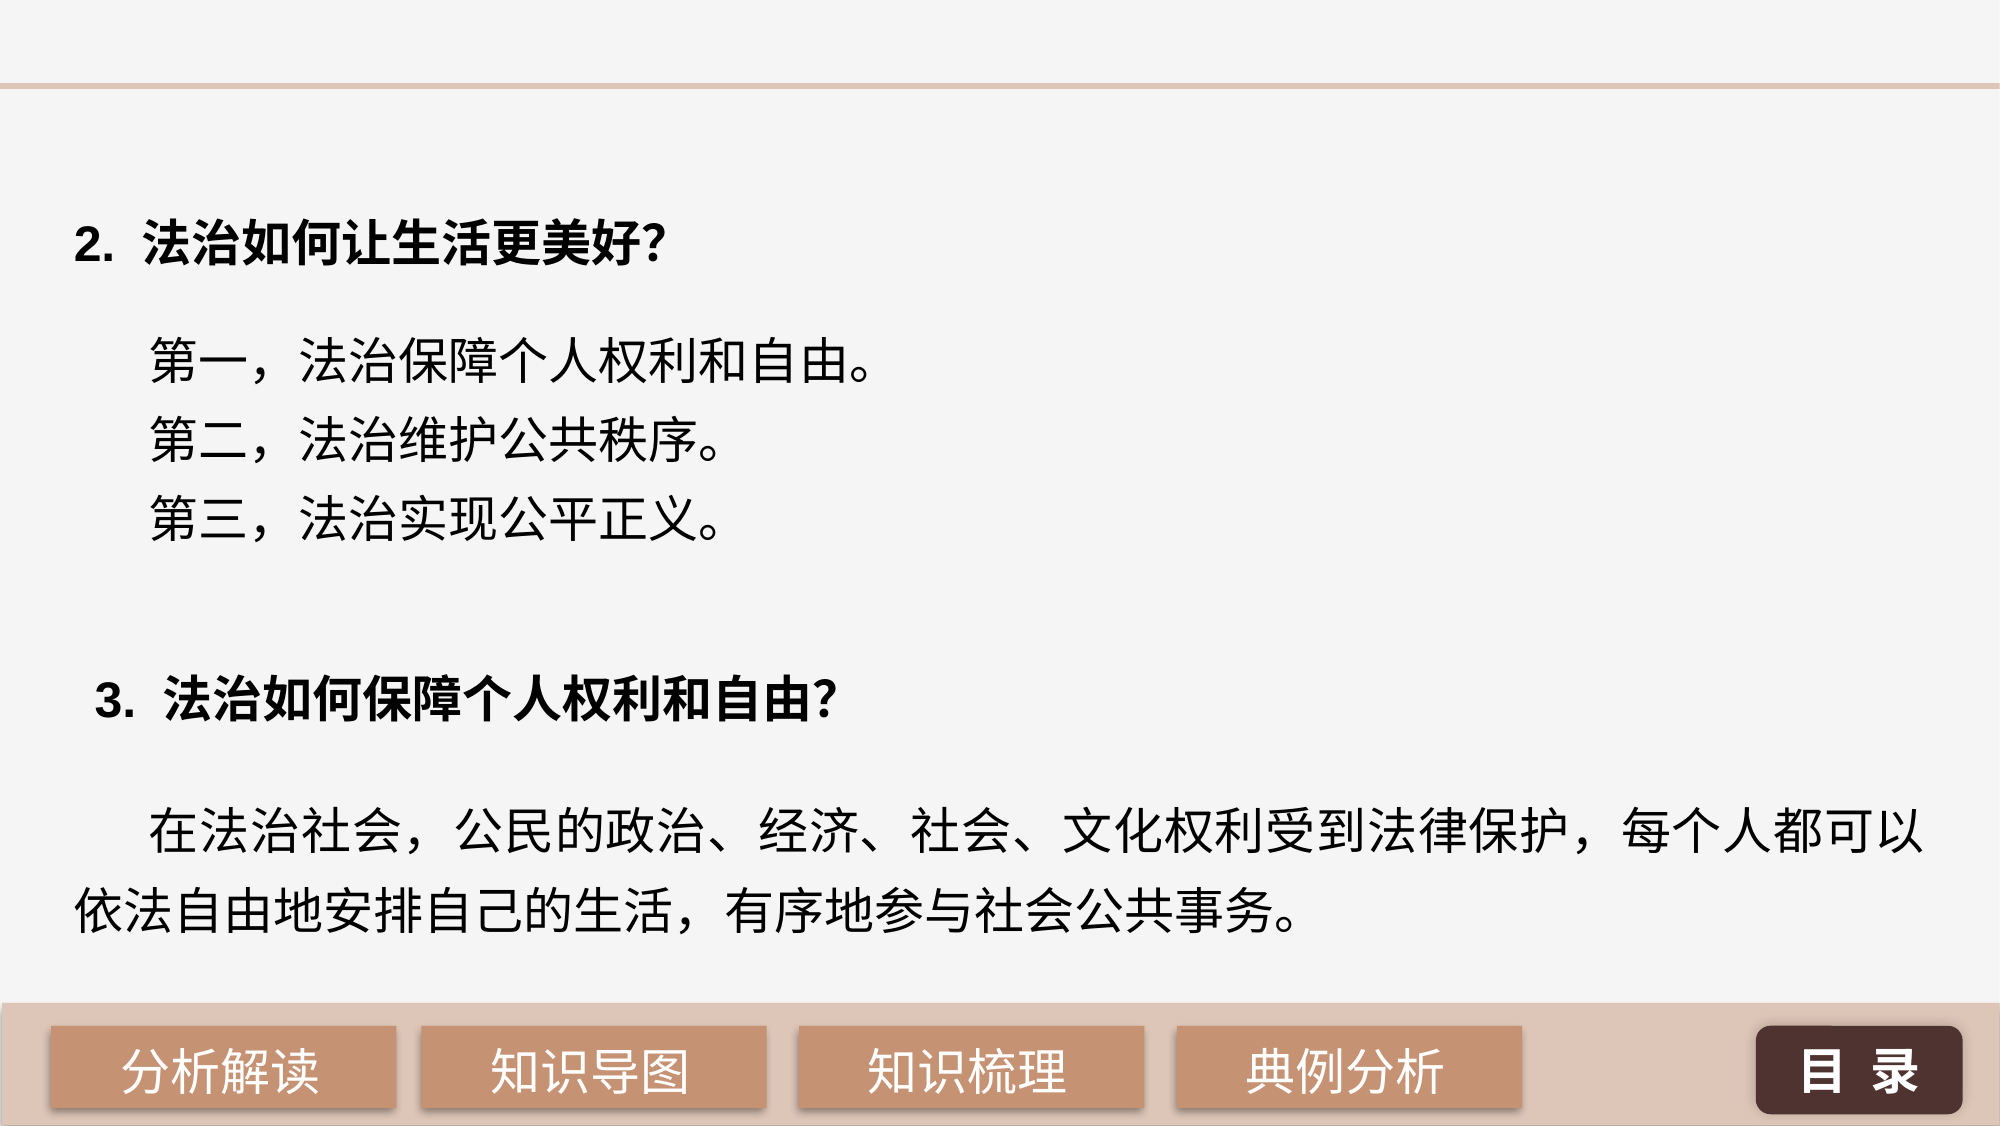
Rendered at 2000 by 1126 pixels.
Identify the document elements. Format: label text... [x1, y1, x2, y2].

text_box 第一，法治保障个人权利和自由。 第二，法治维护公共秩序。 第三，法治实现公平正义。 [58, 302, 1940, 556]
text_box 2. 法治如何让生活更美好？ [58, 184, 1940, 279]
text_box 在法治社会，公民的政治、经济、社会、文化权利受到法律保护，每个人都可以依法自由地安排自己的生活，有序地参与社会公共事务。 [58, 773, 1940, 947]
text_box 3. 法治如何保障个人权利和自由？ [79, 640, 1961, 735]
